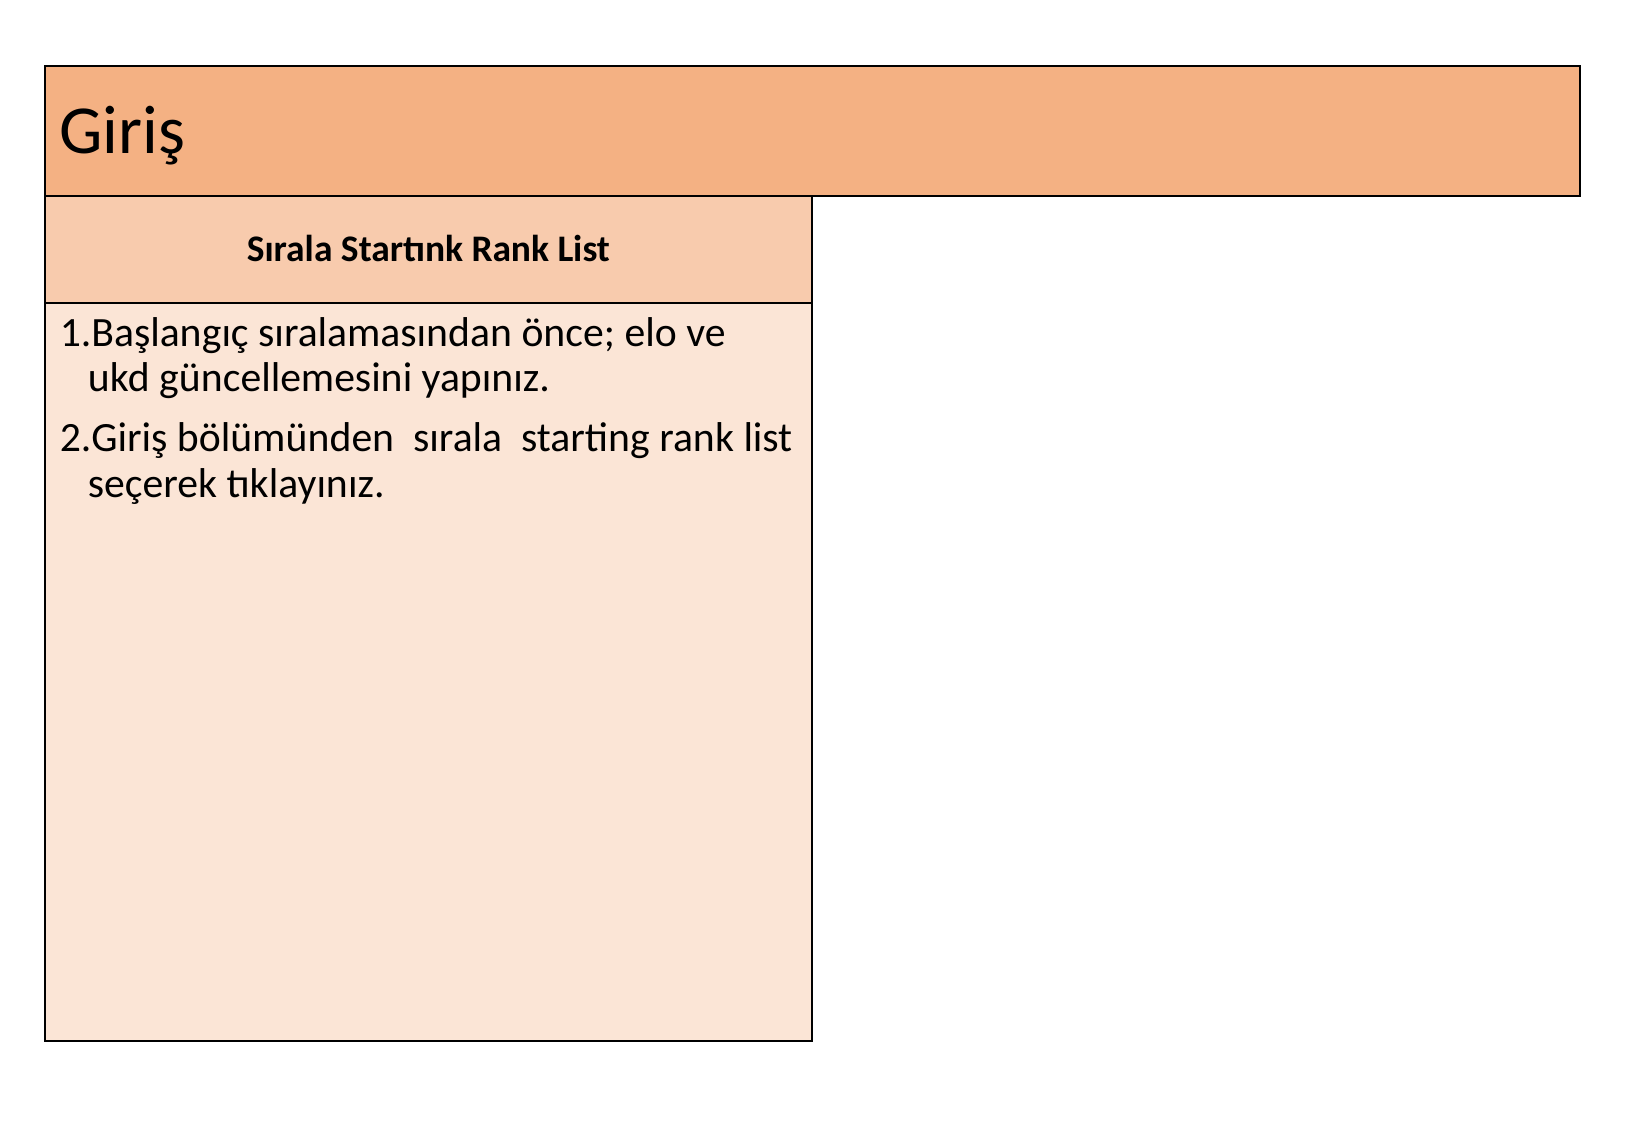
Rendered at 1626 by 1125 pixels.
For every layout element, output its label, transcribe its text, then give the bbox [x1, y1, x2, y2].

list Sırala Startınk Rank List [44, 195, 813, 302]
list Başlangıç sıralamasından önce; elo ve ukd güncellemesini yapınız. Giriş bölümünden sırala starting rank list seçerek tıklayınız. [44, 302, 813, 1042]
title Giriş [44, 65, 1581, 197]
